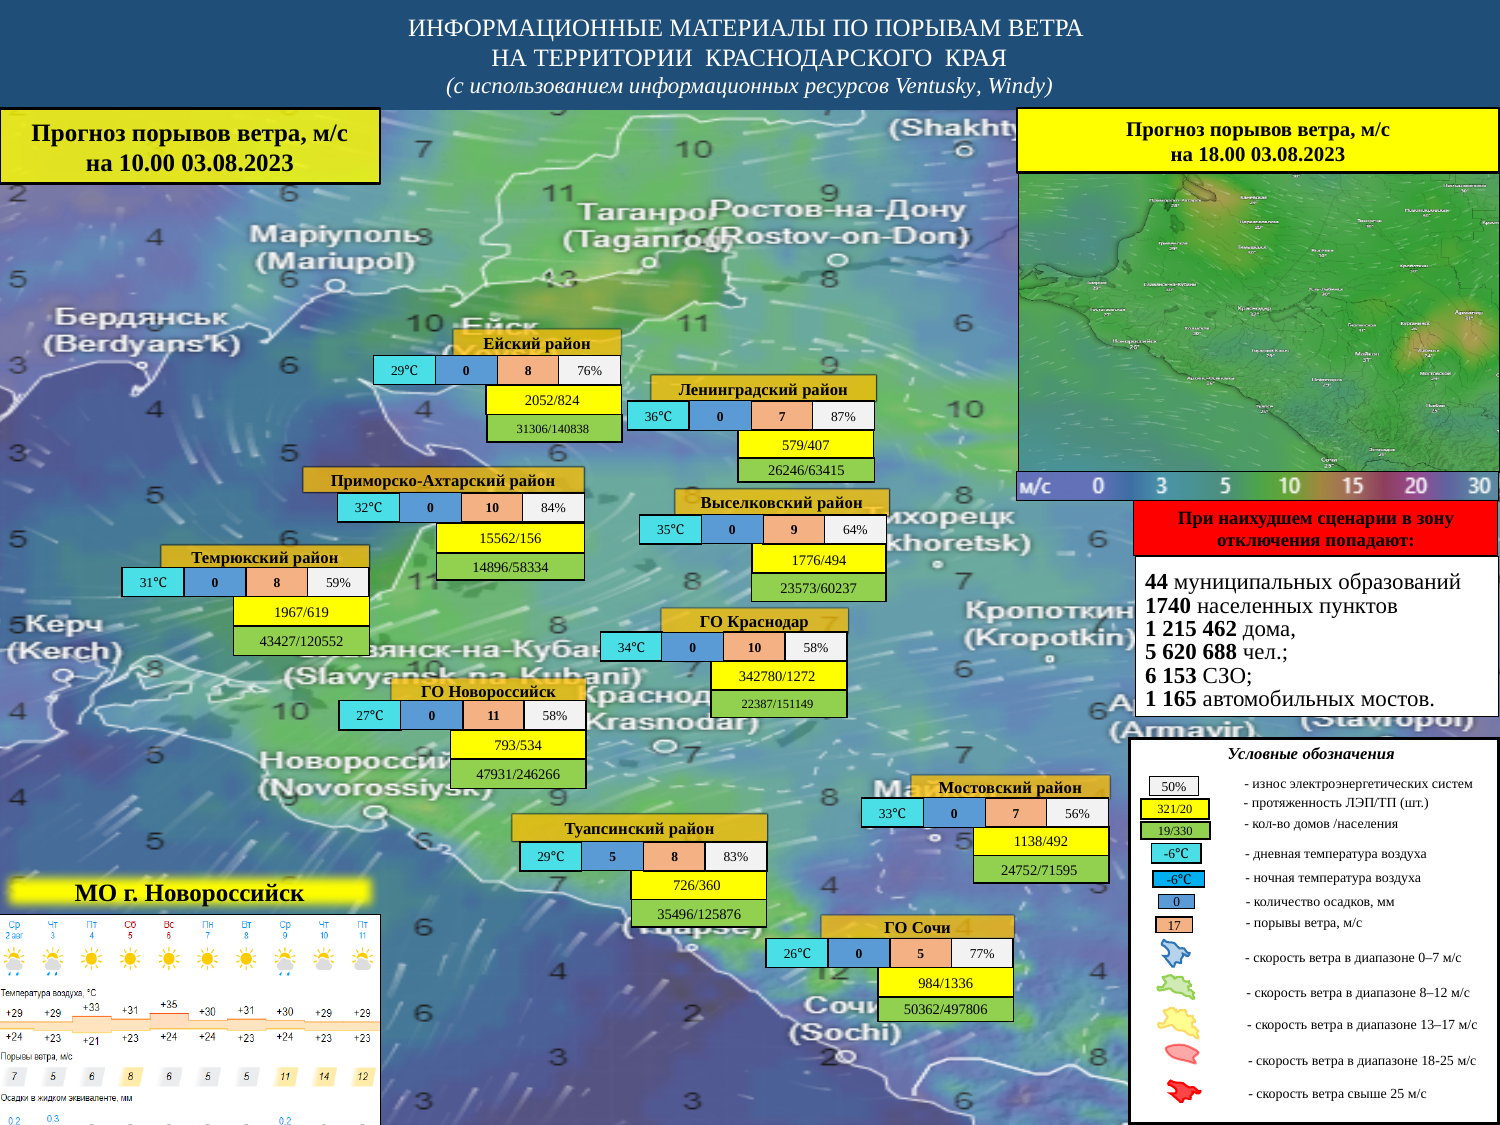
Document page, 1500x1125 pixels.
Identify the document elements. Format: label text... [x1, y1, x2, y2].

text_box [627, 374, 876, 482]
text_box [373, 328, 622, 442]
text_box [1133, 500, 1499, 712]
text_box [1129, 733, 1500, 1124]
picture [0, 109, 1500, 1125]
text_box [766, 914, 1015, 1022]
text_box ИНФОРМАЦИОННЫЕ МАТЕРИАЛЫ ПО ПОРЫВАМ ВЕТРА НА ТЕРРИТОРИИ КРАСНОДАРСКОГО КРАЯ (с использованием информационных ресурсов Ventusky, Windy) [0, 0, 1500, 109]
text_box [302, 466, 585, 581]
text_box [639, 488, 890, 602]
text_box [511, 813, 768, 927]
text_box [339, 677, 587, 789]
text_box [122, 544, 370, 656]
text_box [600, 607, 849, 718]
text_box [861, 774, 1111, 884]
